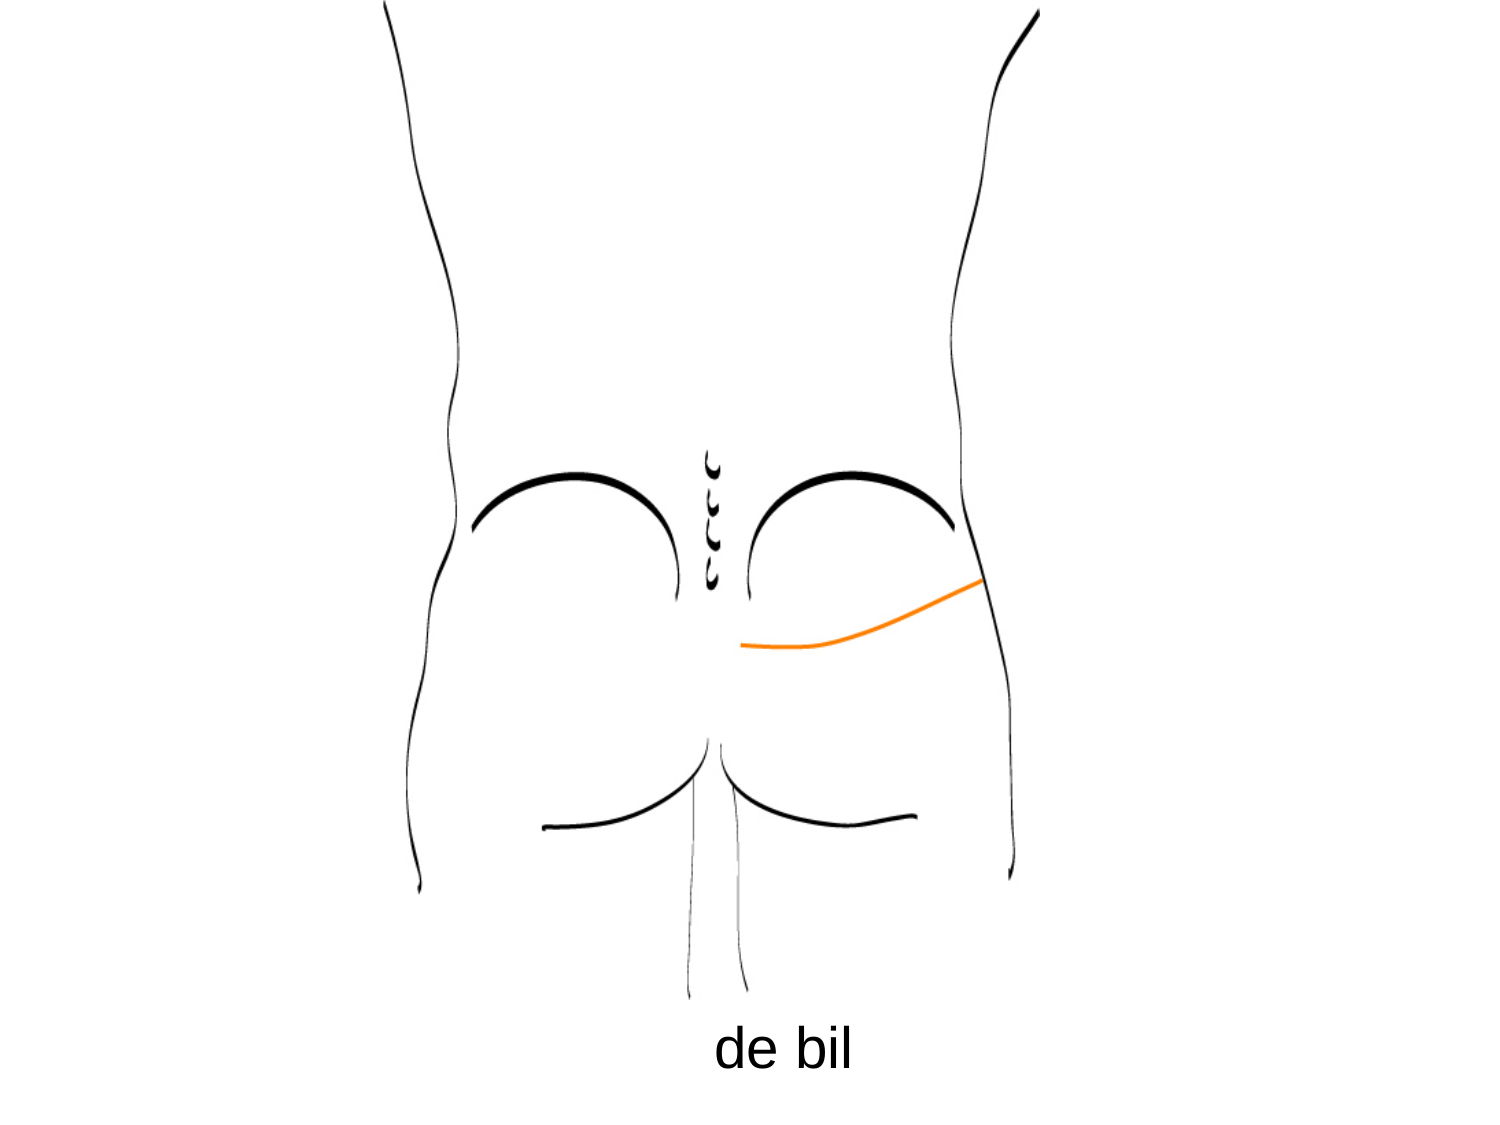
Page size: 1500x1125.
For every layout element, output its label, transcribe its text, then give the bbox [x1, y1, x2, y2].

text_box de bil [699, 1008, 872, 1089]
picture [383, 0, 1040, 1000]
